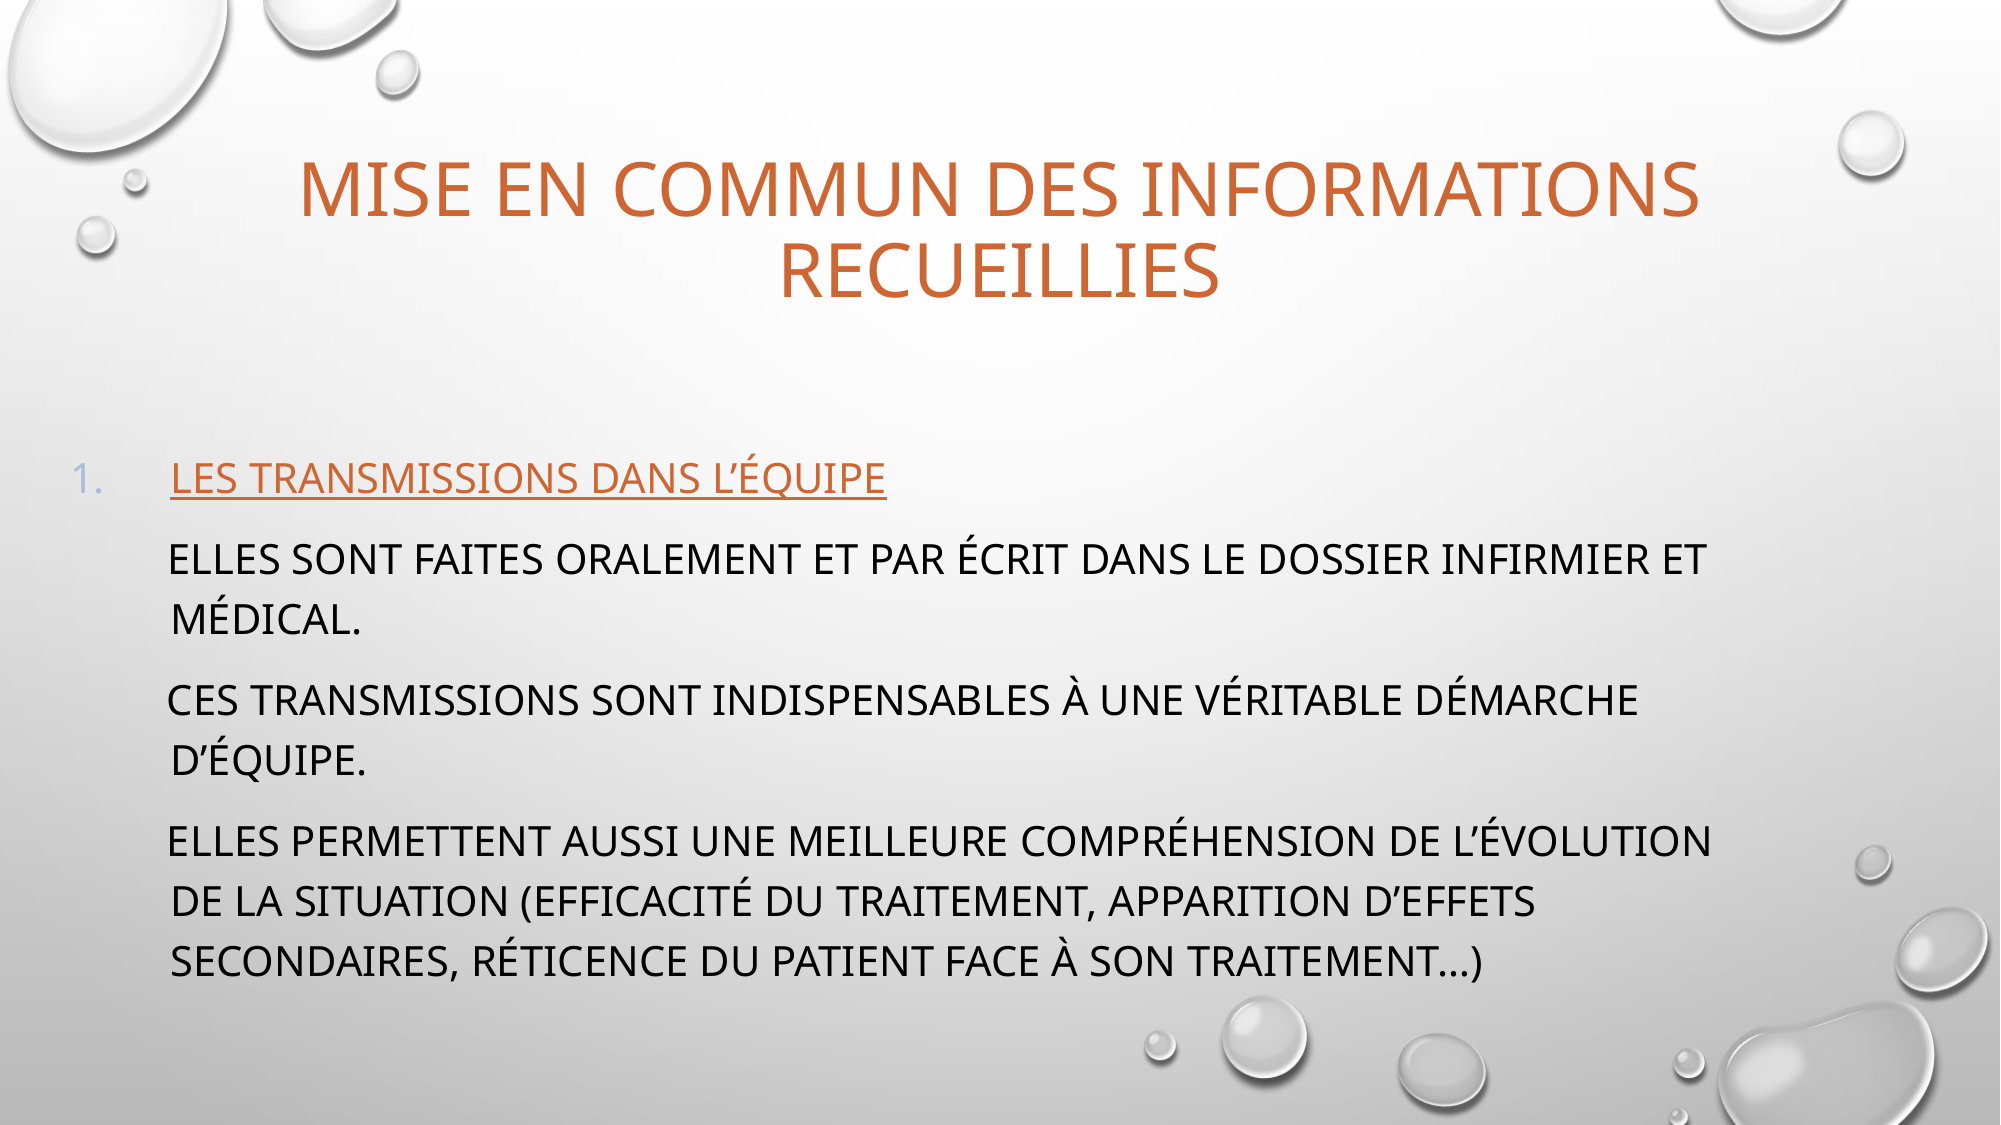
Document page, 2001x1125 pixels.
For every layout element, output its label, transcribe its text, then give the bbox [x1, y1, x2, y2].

title MISE EN COMMUN DES INFORMATIONS RECUEILLIES [149, 101, 1851, 364]
picture [0, 0, 2000, 1125]
list Les transmissions dans l’équipe Elles sont faites oralement et par écrit dans le dossier infirmier et médical. Ces transmissions sont indispensables à une véritable démarche d’équipe. Elles permettent aussi une meilleure compréhension de l’évolution de la situation (efficacité du traitement, apparition d’effets secondaires, réticence du patient face à son traitement…) [55, 434, 1756, 996]
